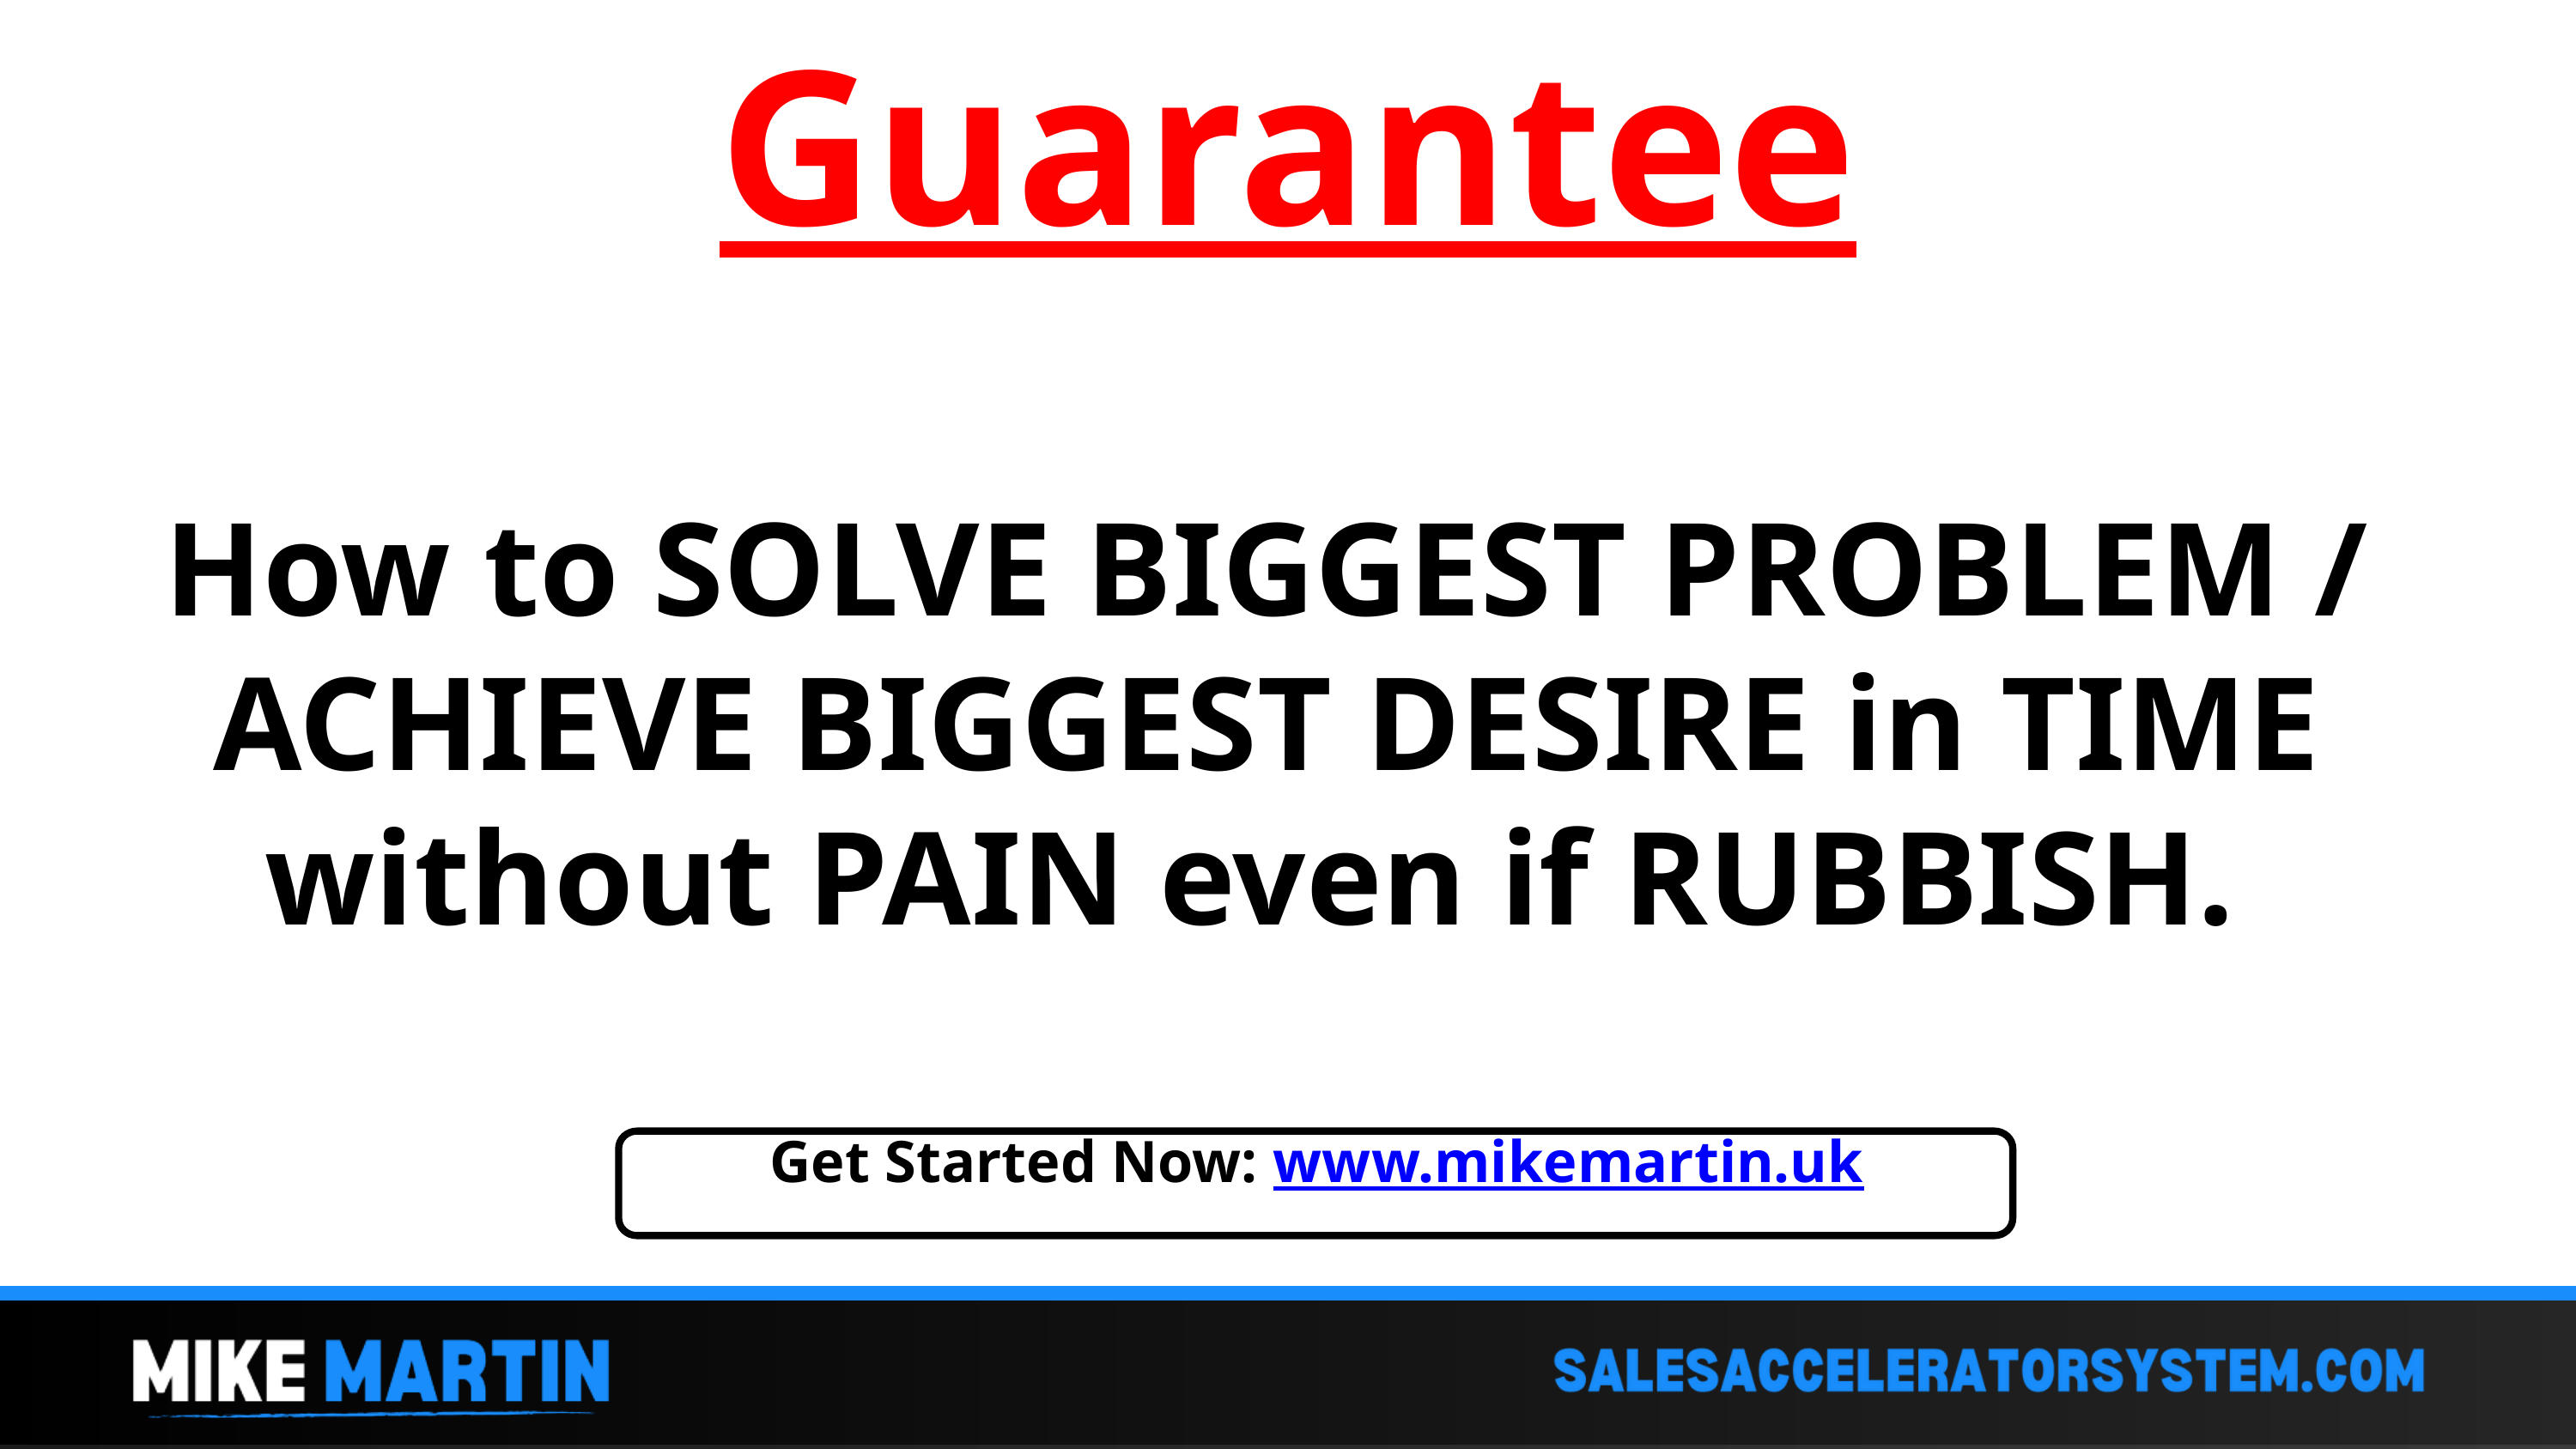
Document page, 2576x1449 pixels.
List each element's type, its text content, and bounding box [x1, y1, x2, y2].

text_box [615, 1127, 2017, 1240]
text_box [0, 1309, 2576, 1449]
text_box Guarantee [12, 10, 2563, 269]
text_box [114, 1316, 629, 1434]
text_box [0, 1285, 2576, 1301]
text_box [1547, 1334, 2432, 1403]
text_box How to SOLVE BIGGEST PROBLEM / ACHIEVE BIGGEST DESIRE in TIME without PAIN even if RUBBISH. [84, 487, 2449, 951]
